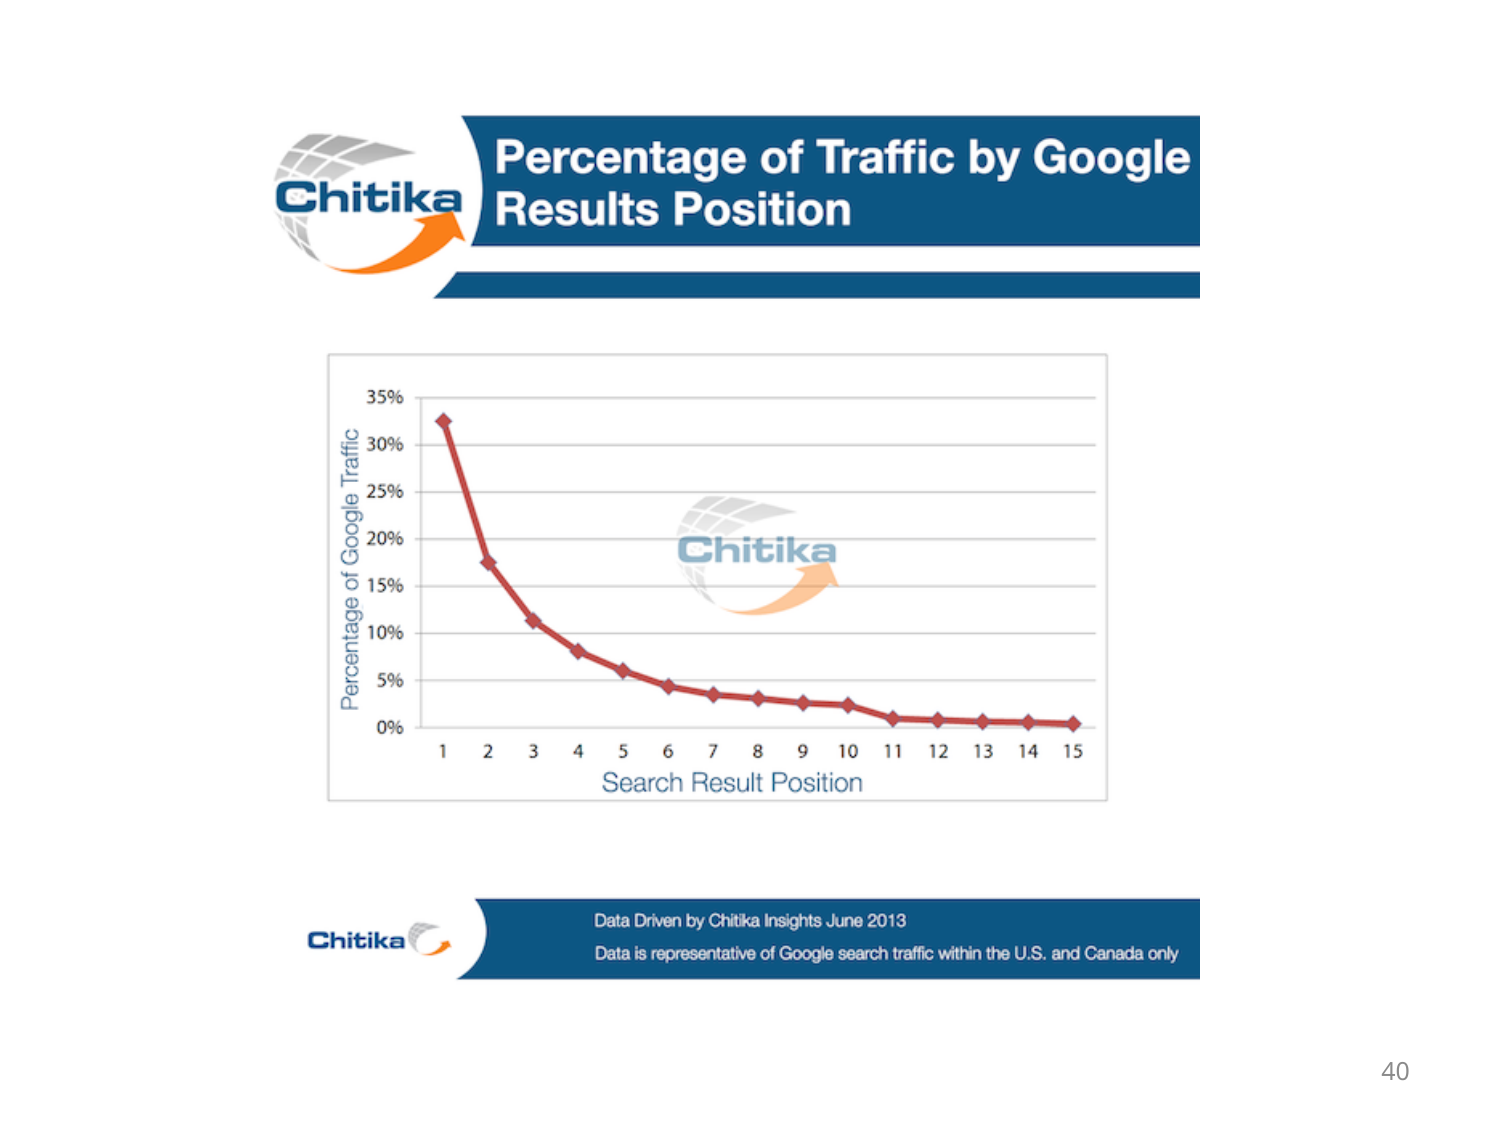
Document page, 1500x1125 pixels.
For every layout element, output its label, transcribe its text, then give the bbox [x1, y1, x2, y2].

slide_number 40 [1074, 1042, 1425, 1103]
picture [237, 87, 1201, 999]
